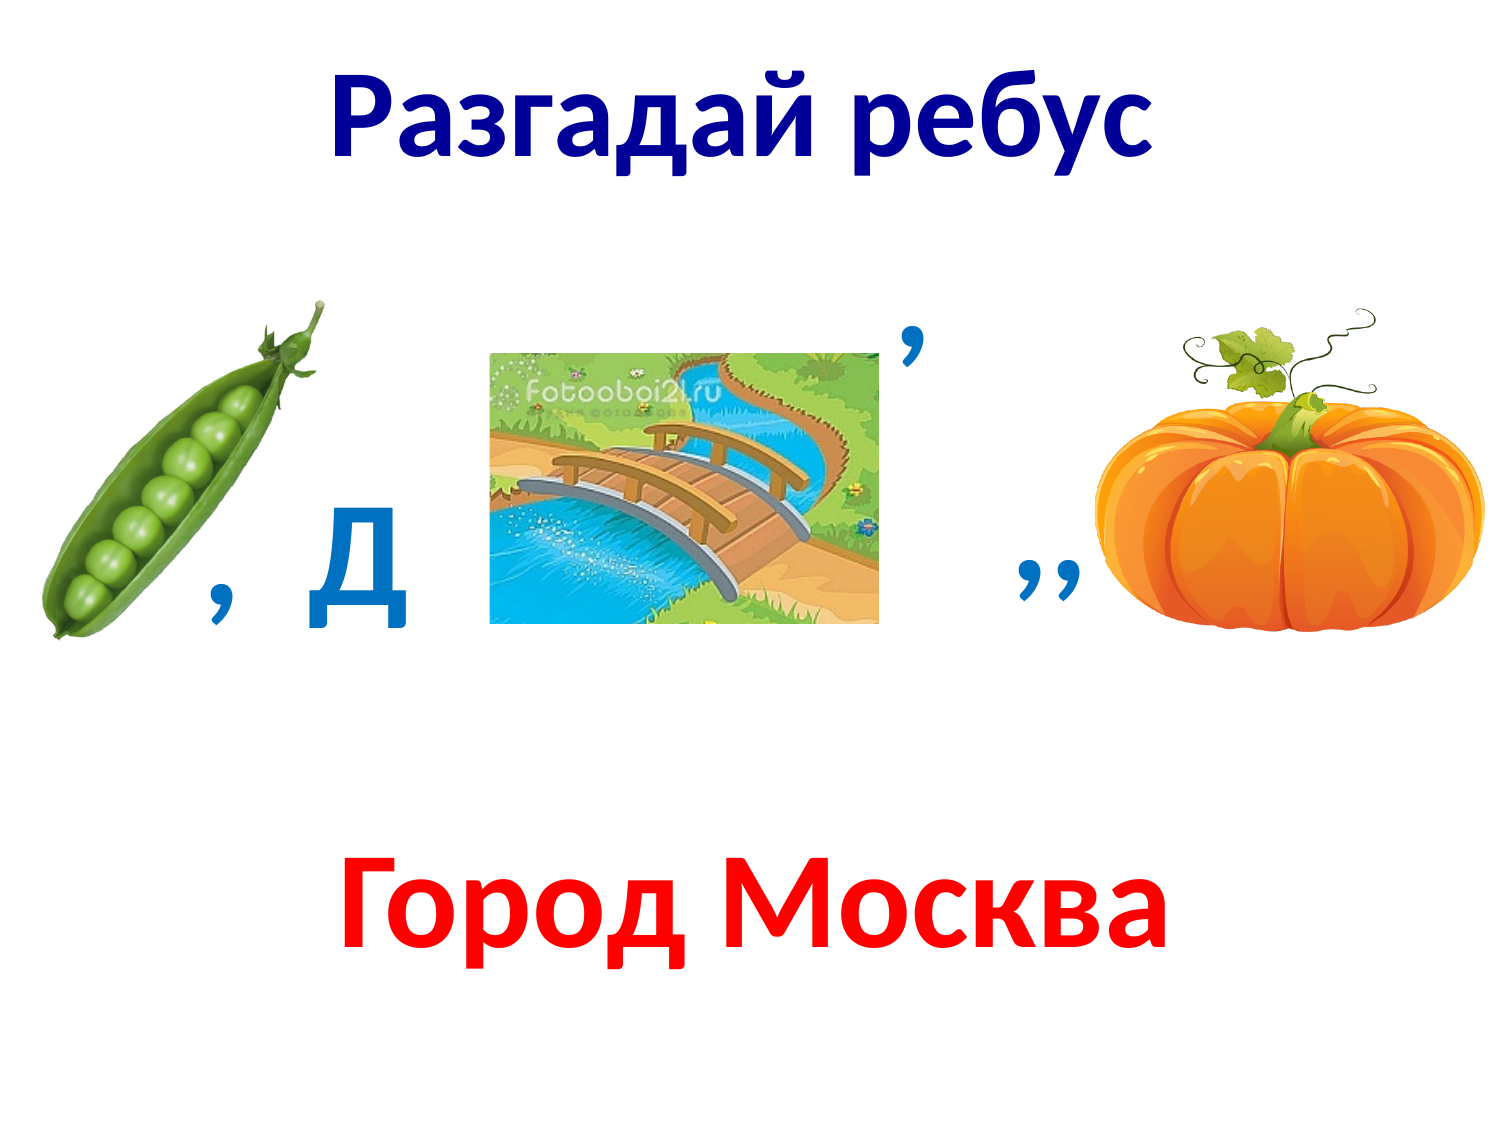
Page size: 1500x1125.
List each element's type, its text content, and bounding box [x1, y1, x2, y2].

list Разгадай ребус [29, 23, 1454, 215]
title Город Москва [93, 773, 1444, 1013]
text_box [39, 189, 1500, 645]
